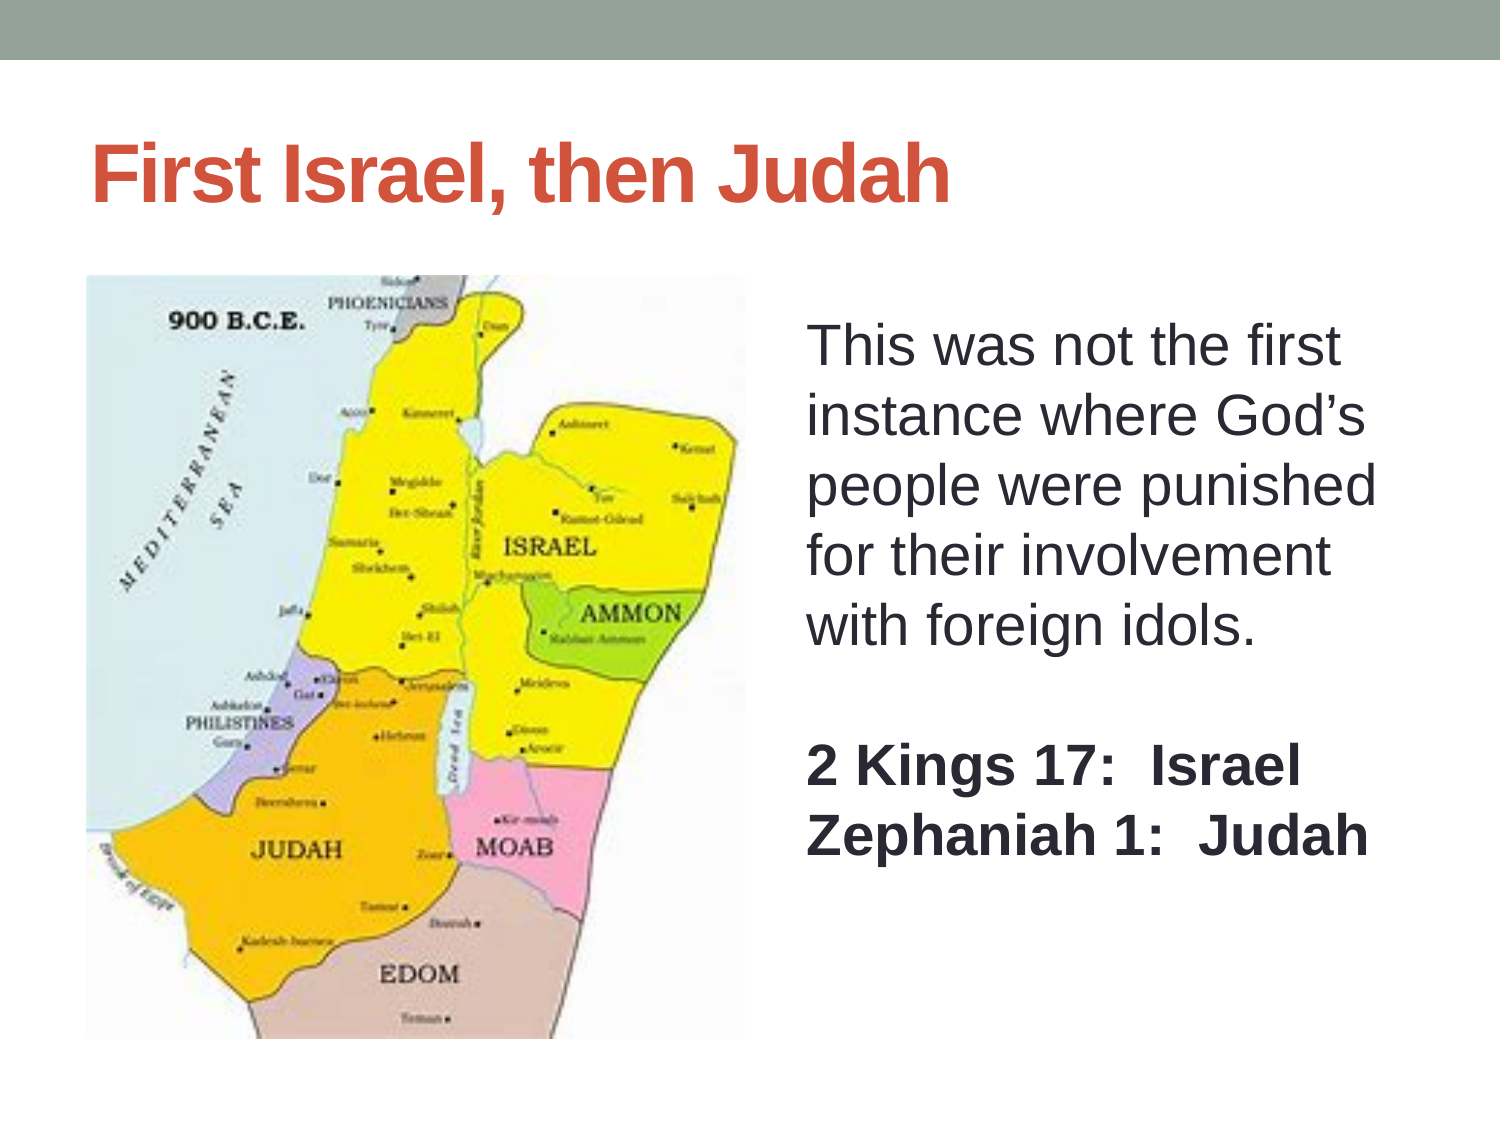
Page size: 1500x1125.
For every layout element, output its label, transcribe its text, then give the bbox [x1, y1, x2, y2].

title First Israel, then Judah [75, 87, 1425, 250]
text_box This was not the first instance where God’s people were punished for their involvement with foreign idols. 2 Kings 17: Israel Zephaniah 1: Judah [791, 299, 1450, 945]
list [86, 275, 746, 1039]
